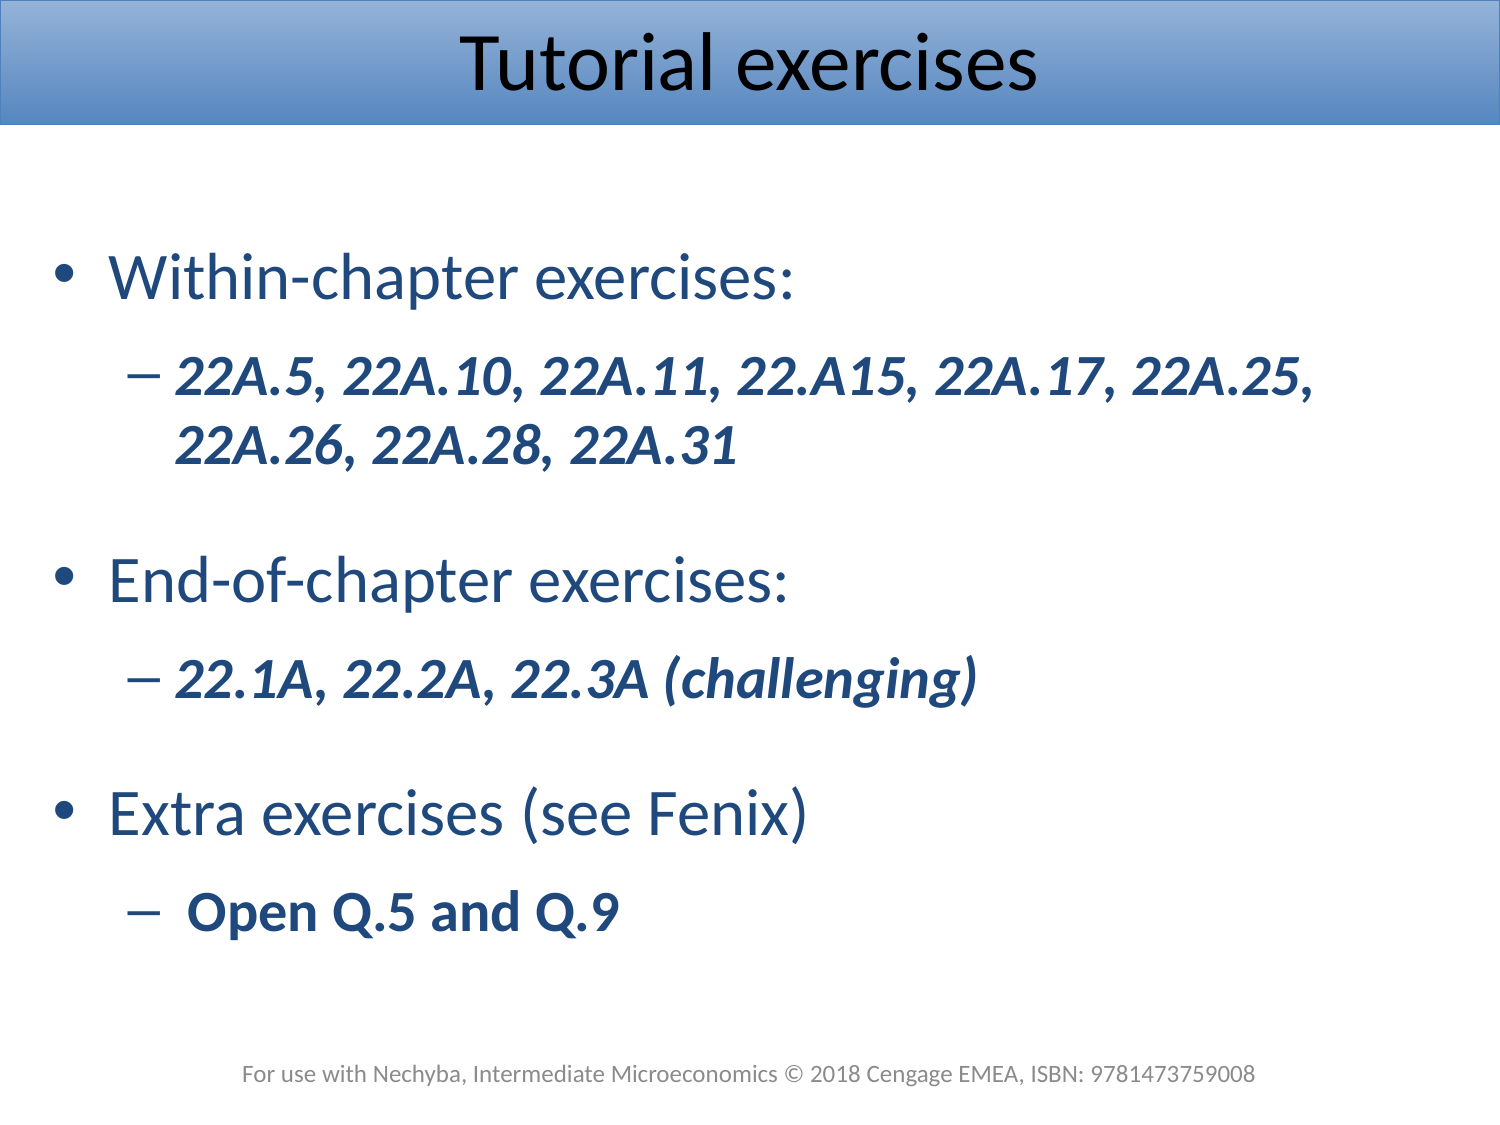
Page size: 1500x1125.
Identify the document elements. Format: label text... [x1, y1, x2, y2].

title Tutorial exercises [0, 0, 1500, 125]
footer For use with Nechyba, Intermediate Microeconomics © 2018 Cengage EMEA, ISBN: 9781473759008 [37, 1042, 1463, 1103]
list Within-chapter exercises: 22A.5, 22A.10, 22A.11, 22.A15, 22A.17, 22A.25, 22A.26, 22A.28, 22A.31 End-of-chapter exercises: 22.1A, 22.2A, 22.3A (challenging) Extra exercises (see Fenix) Open Q.5 and Q.9 [37, 224, 1463, 1025]
